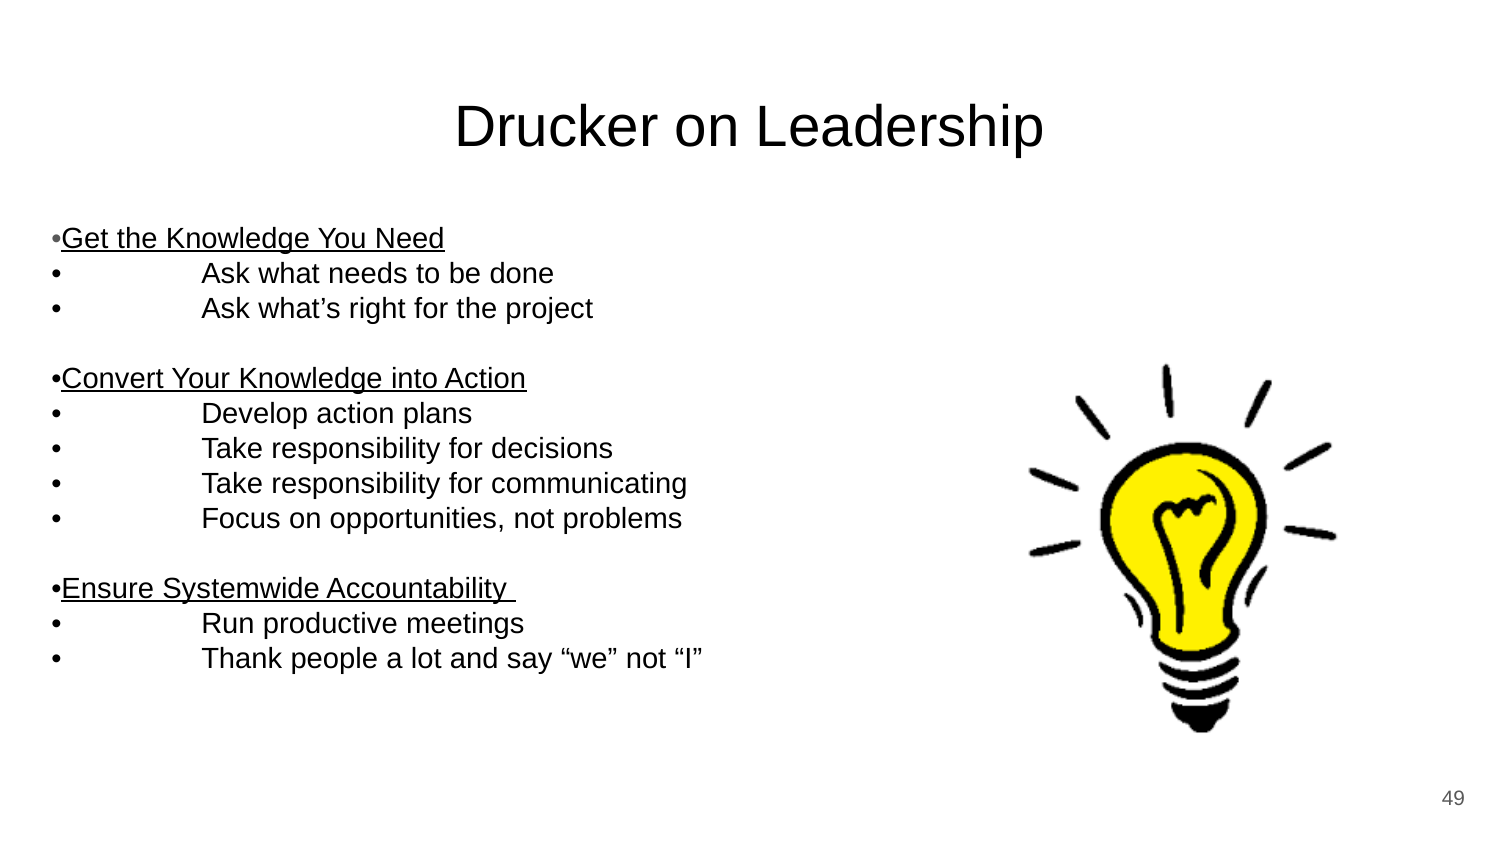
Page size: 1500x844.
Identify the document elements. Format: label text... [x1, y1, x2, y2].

list •Get the Knowledge You Need • Ask what needs to be done • Ask what’s right for the project •Convert Your Knowledge into Action • Develop action plans • Take responsibility for decisions • Take responsibility for communicating • Focus on opportunities, not problems •Ensure Systemwide Accountability • Run productive meetings • Thank people a lot and say “we” not “I” [36, 204, 1472, 765]
title Drucker on Leadership [51, 72, 1449, 167]
picture [1021, 356, 1344, 739]
slide_number ‹#› [1389, 764, 1480, 830]
